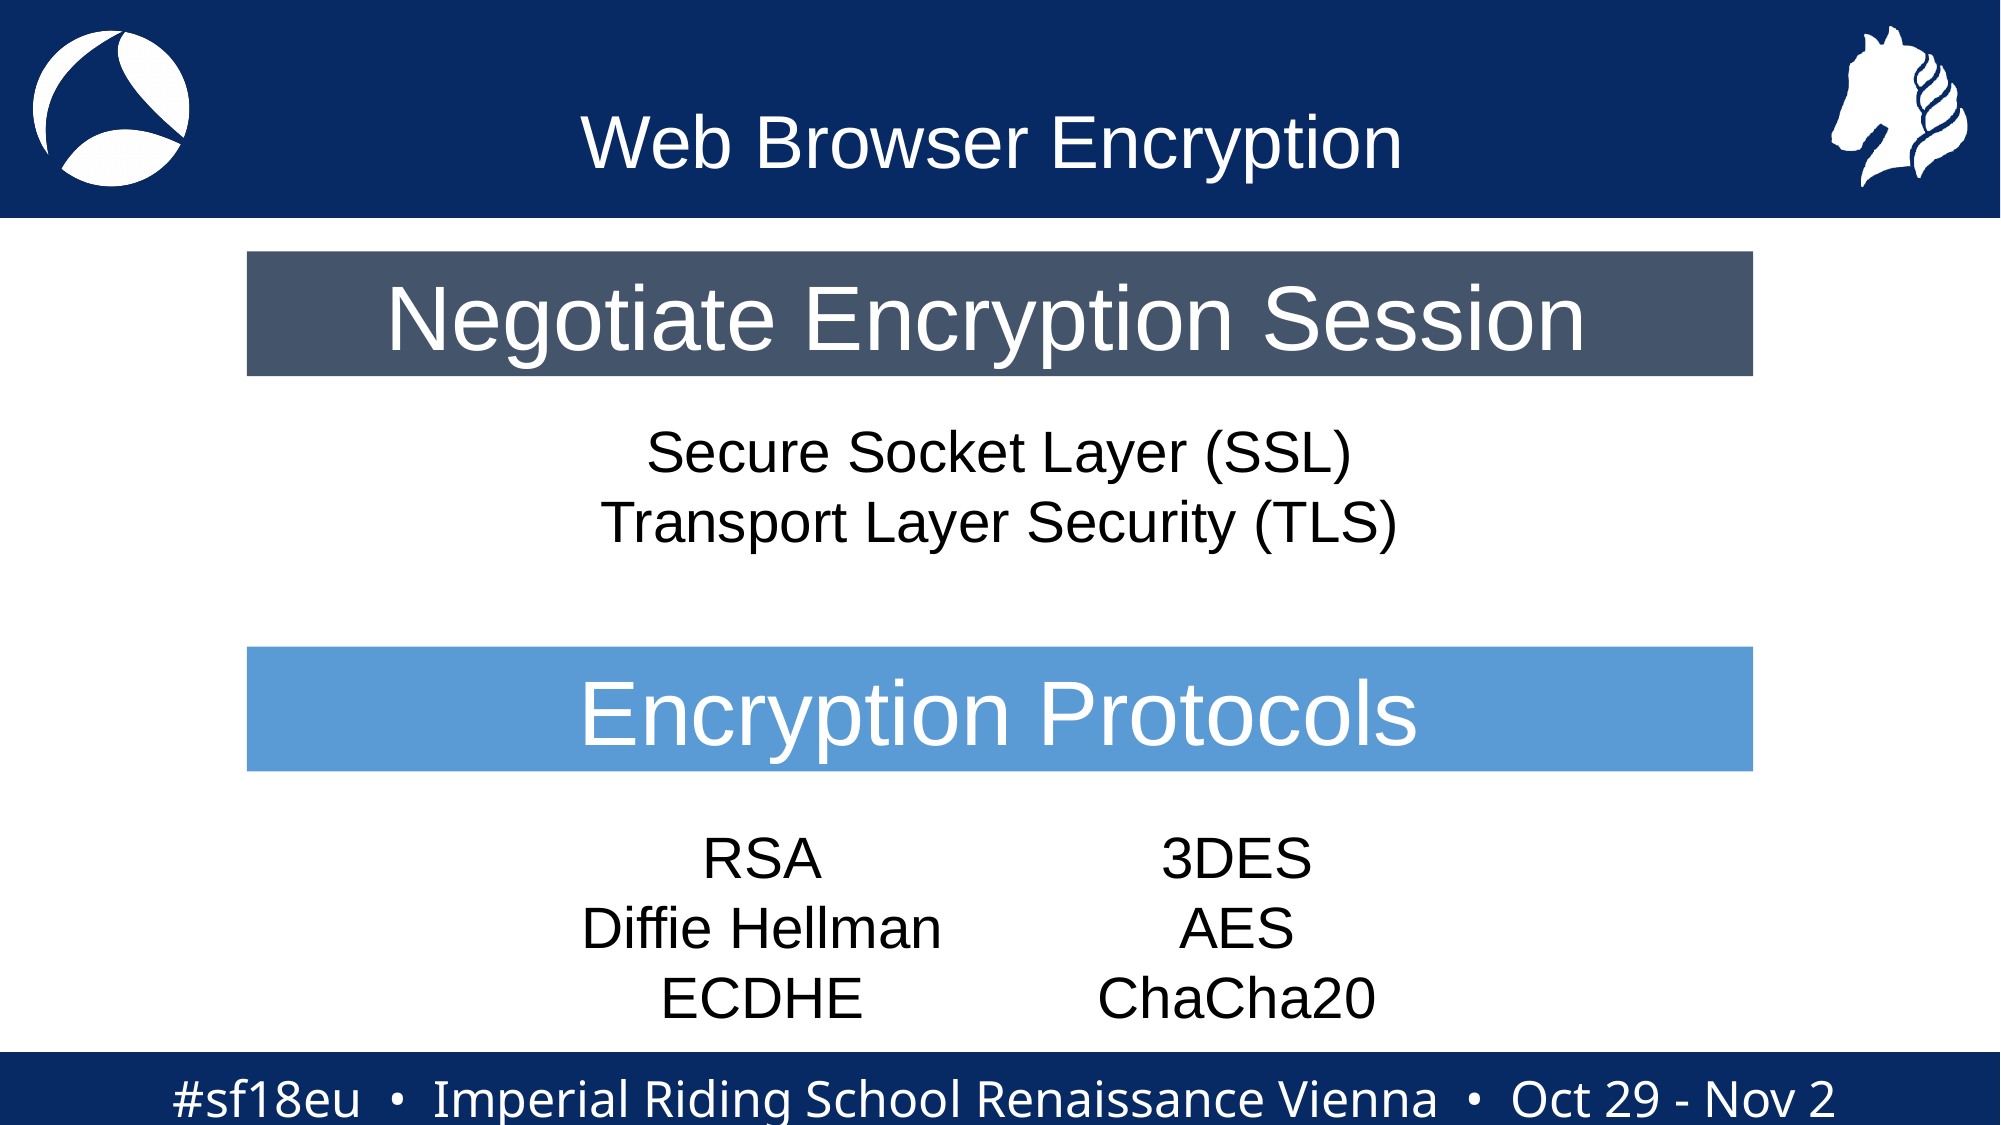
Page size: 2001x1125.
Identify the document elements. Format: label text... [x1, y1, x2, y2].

picture [32, 30, 190, 187]
text_box Negotiate Encryption Session [246, 251, 1754, 377]
text_box RSA Diffie Hellman ECDHE 3DES AES ChaCha20 [510, 812, 1490, 1084]
title Web Browser Encryption [115, 96, 1885, 169]
picture [1814, 11, 1985, 202]
text_box Secure Socket Layer (SSL) Transport Layer Security (TLS) [510, 406, 1490, 562]
text_box Encryption Protocols [246, 646, 1754, 772]
